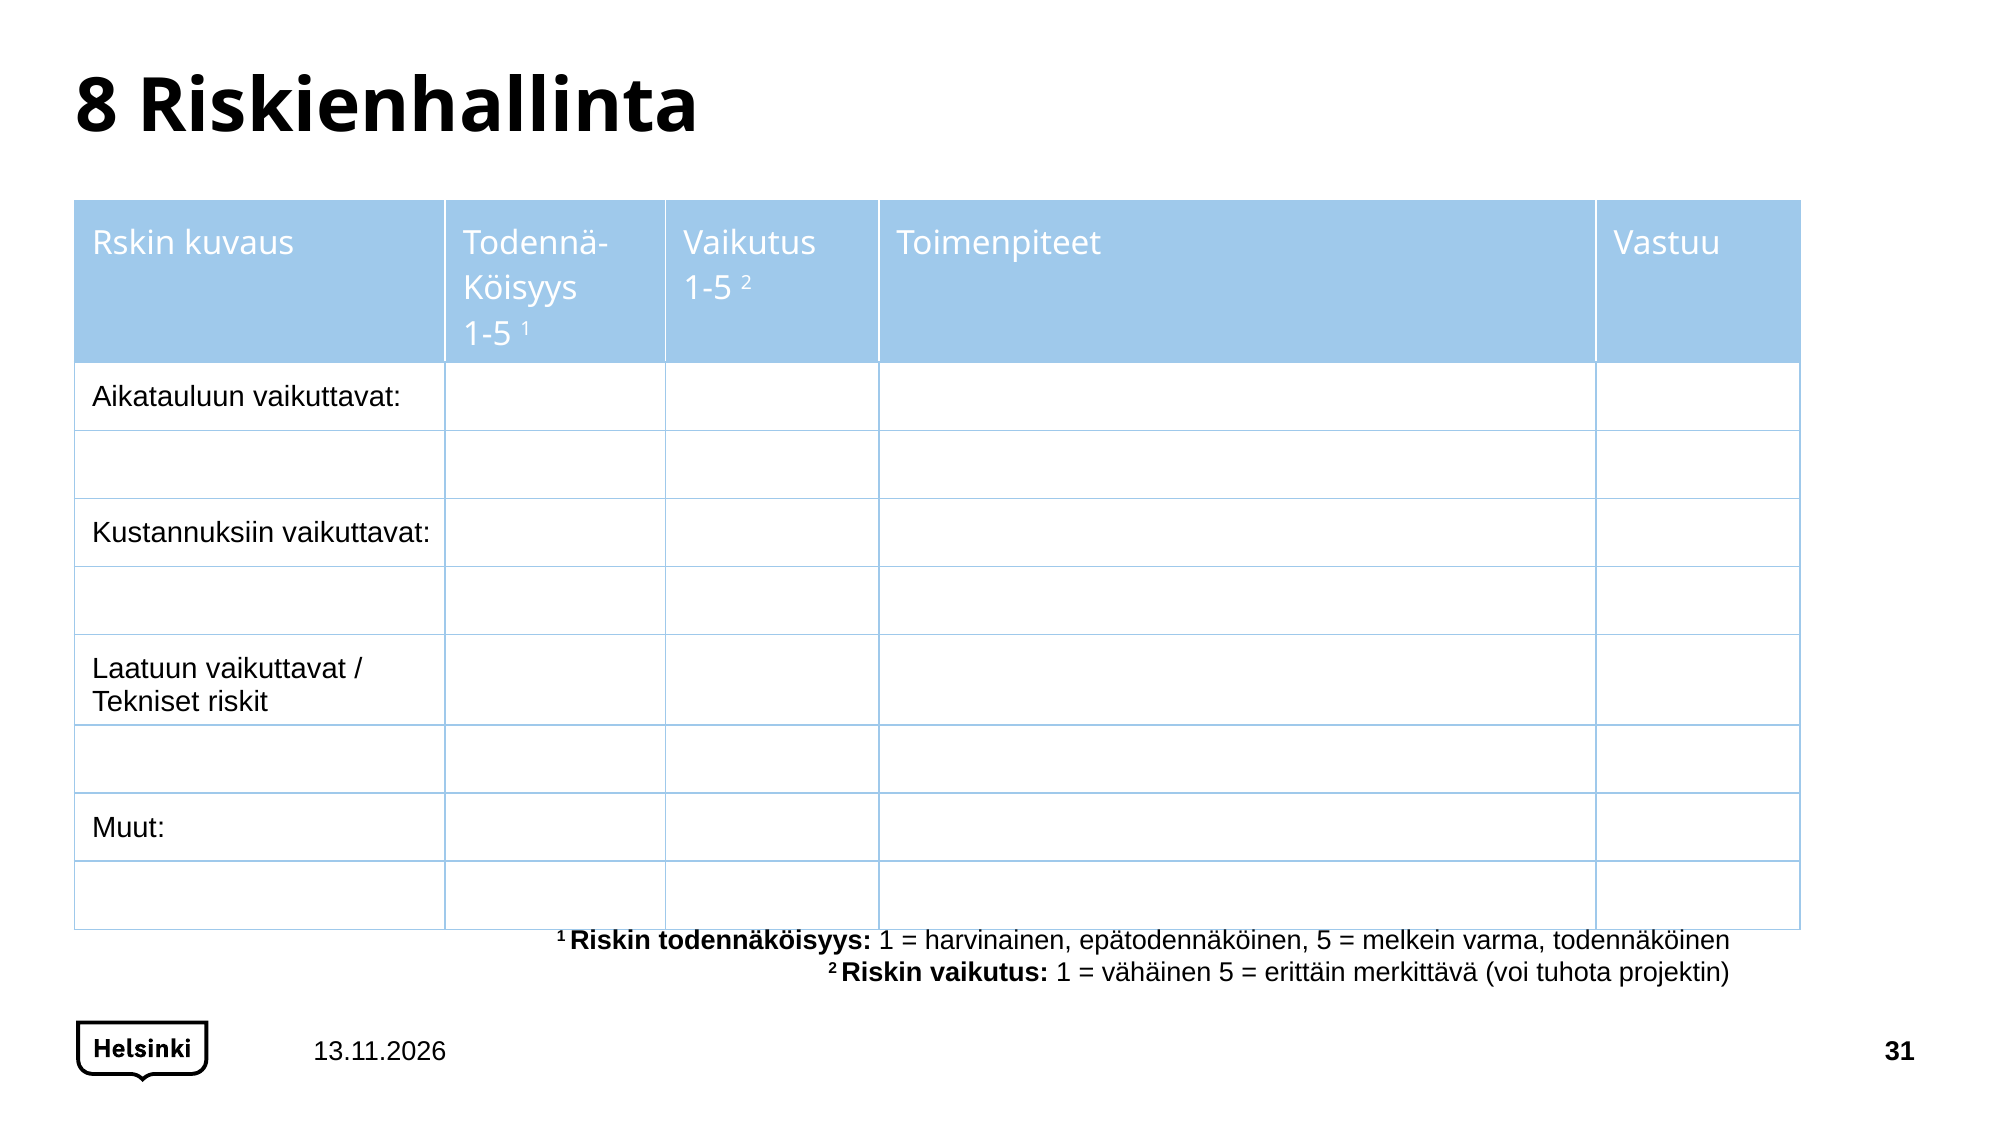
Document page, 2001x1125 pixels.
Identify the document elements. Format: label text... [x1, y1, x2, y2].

table_cell [446, 499, 665, 566]
table_cell [1597, 567, 1799, 634]
table_cell [75, 567, 444, 634]
table_cell [446, 794, 665, 860]
table_cell [666, 635, 878, 724]
table_cell [1597, 431, 1799, 498]
table_cell [1597, 635, 1799, 724]
table_cell Kustannuksiin vaikuttavat: [75, 499, 444, 566]
table_cell Laatuun vaikuttavat / Tekniset riskit [75, 635, 444, 724]
slide_number 31 [1712, 1028, 1916, 1071]
table_header Todennä- Köisyys 1-5 1 [446, 202, 665, 361]
table_cell [446, 635, 665, 724]
table_cell [666, 499, 878, 566]
table_cell [666, 794, 878, 860]
table_cell [666, 431, 878, 498]
table_cell [880, 726, 1595, 792]
table_cell [446, 567, 665, 634]
table_cell [1597, 862, 1799, 929]
table_cell [880, 499, 1595, 566]
table_cell [666, 726, 878, 792]
table_cell [446, 726, 665, 792]
table_cell [880, 363, 1595, 430]
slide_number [272, 1028, 487, 1071]
table_header Toimenpiteet [880, 202, 1595, 361]
table_cell [666, 363, 878, 430]
table_cell Muut: [75, 794, 444, 860]
table_cell [1597, 499, 1799, 566]
table_cell [880, 431, 1595, 498]
table_header Vastuu [1597, 202, 1799, 361]
table_cell [880, 794, 1595, 860]
title 8 Riskienhallinta [75, 66, 1918, 197]
table_cell [666, 567, 878, 634]
table_cell [1597, 794, 1799, 860]
table_cell [446, 862, 665, 929]
table_cell [75, 862, 444, 929]
table_cell [880, 567, 1595, 634]
table_cell [880, 862, 1595, 929]
table_cell [666, 862, 878, 929]
text_box 1 Riskin todennäköisyys: 1 = harvinainen, epätodennäköinen, 5 = melkein varma, todennäköinen 2 Riskin vaikutus: 1 = vähäinen 5 = erittäin merkittävä (voi tuhota projektin) [306, 937, 1730, 1005]
table_cell [880, 635, 1595, 724]
table_header Rskin kuvaus [74, 202, 444, 361]
table_cell [75, 726, 444, 792]
table_cell [1597, 726, 1799, 792]
table_header Vaikutus 1-5 2 [666, 202, 878, 361]
table_cell [446, 363, 665, 430]
table_cell [1597, 363, 1799, 430]
table_cell Aikatauluun vaikuttavat: [75, 363, 444, 430]
table_cell [75, 431, 444, 498]
table_cell [446, 431, 665, 498]
